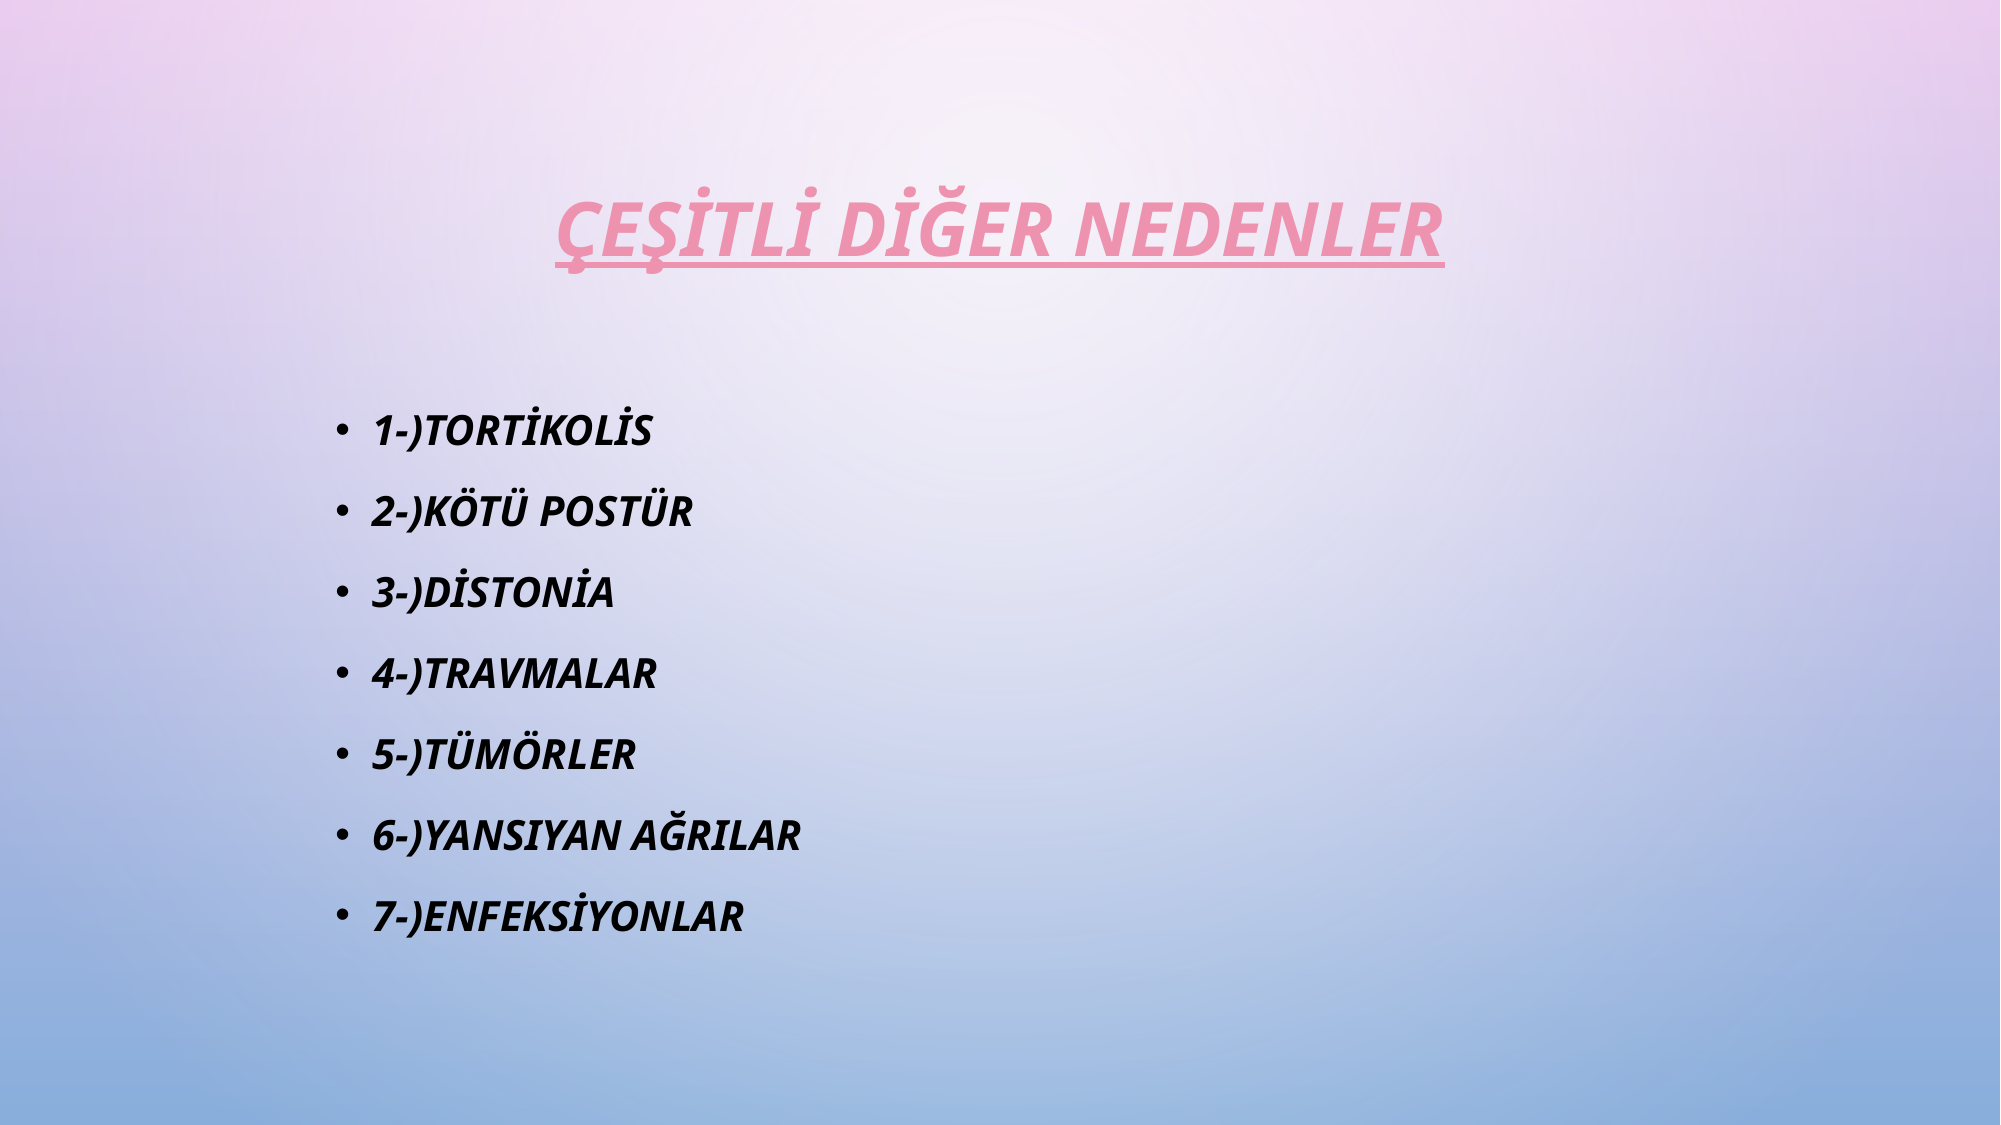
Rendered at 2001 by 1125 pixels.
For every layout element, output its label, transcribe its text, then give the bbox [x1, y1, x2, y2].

list Yüzüstü yatın. Hasta kolunuzu düz bir şekilde geriye doğru kaldırın. [0, 0, 2000, 615]
list 1-)Tortikolis 2-)Kötü Postür 3-)Distonia 4-)Travmalar 5-)Tümörler 6-)Yansıyan Ağrılar 7-)Enfeksiyonlar [320, 386, 1546, 957]
title Çeşitli diğer nedenler [149, 101, 1851, 364]
